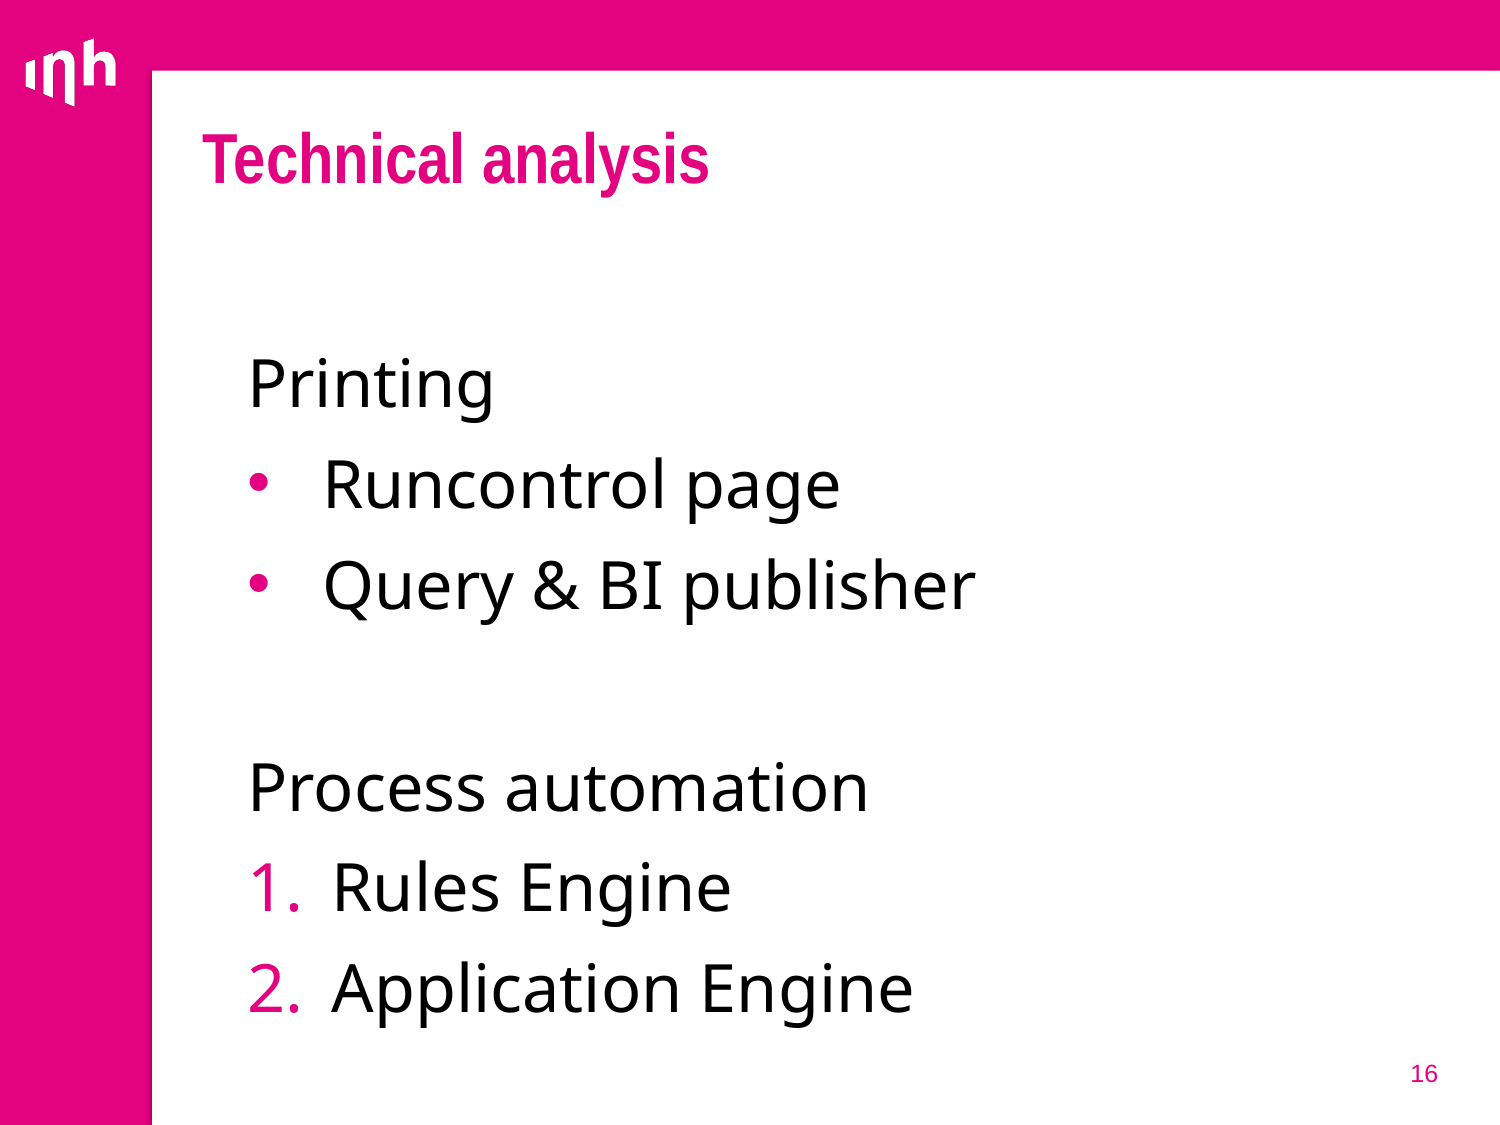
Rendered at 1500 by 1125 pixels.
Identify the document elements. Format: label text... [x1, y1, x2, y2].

list Printing Runcontrol page Query & BI publisher Process automation Rules Engine Application Engine [232, 333, 1500, 1103]
picture [17, 19, 124, 126]
title Technical analysis [187, 105, 1454, 306]
